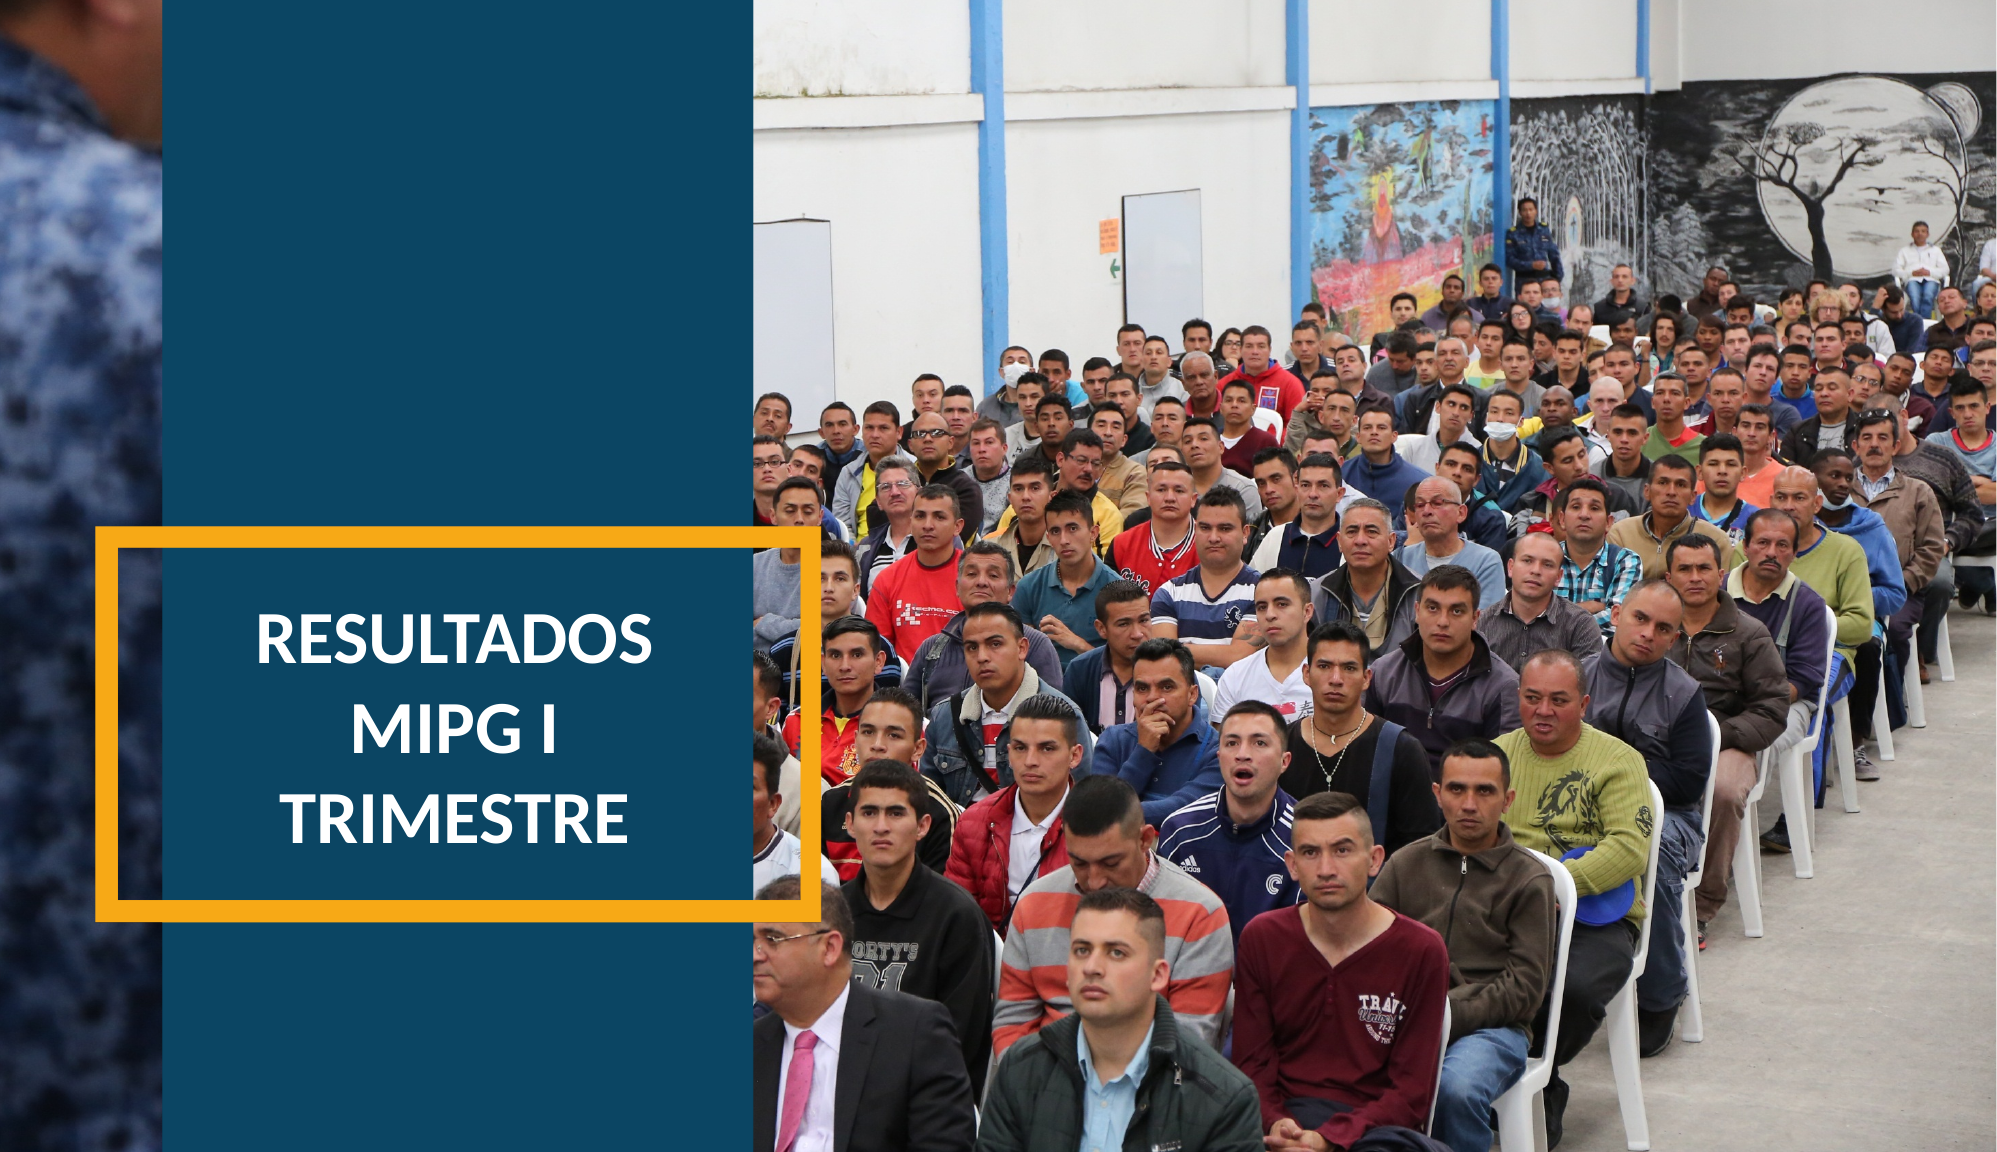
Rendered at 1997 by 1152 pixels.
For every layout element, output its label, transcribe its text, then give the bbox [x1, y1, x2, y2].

picture [0, 0, 1997, 1152]
text_box RESULTADOS MIPG I TRIMESTRE [159, 552, 751, 895]
